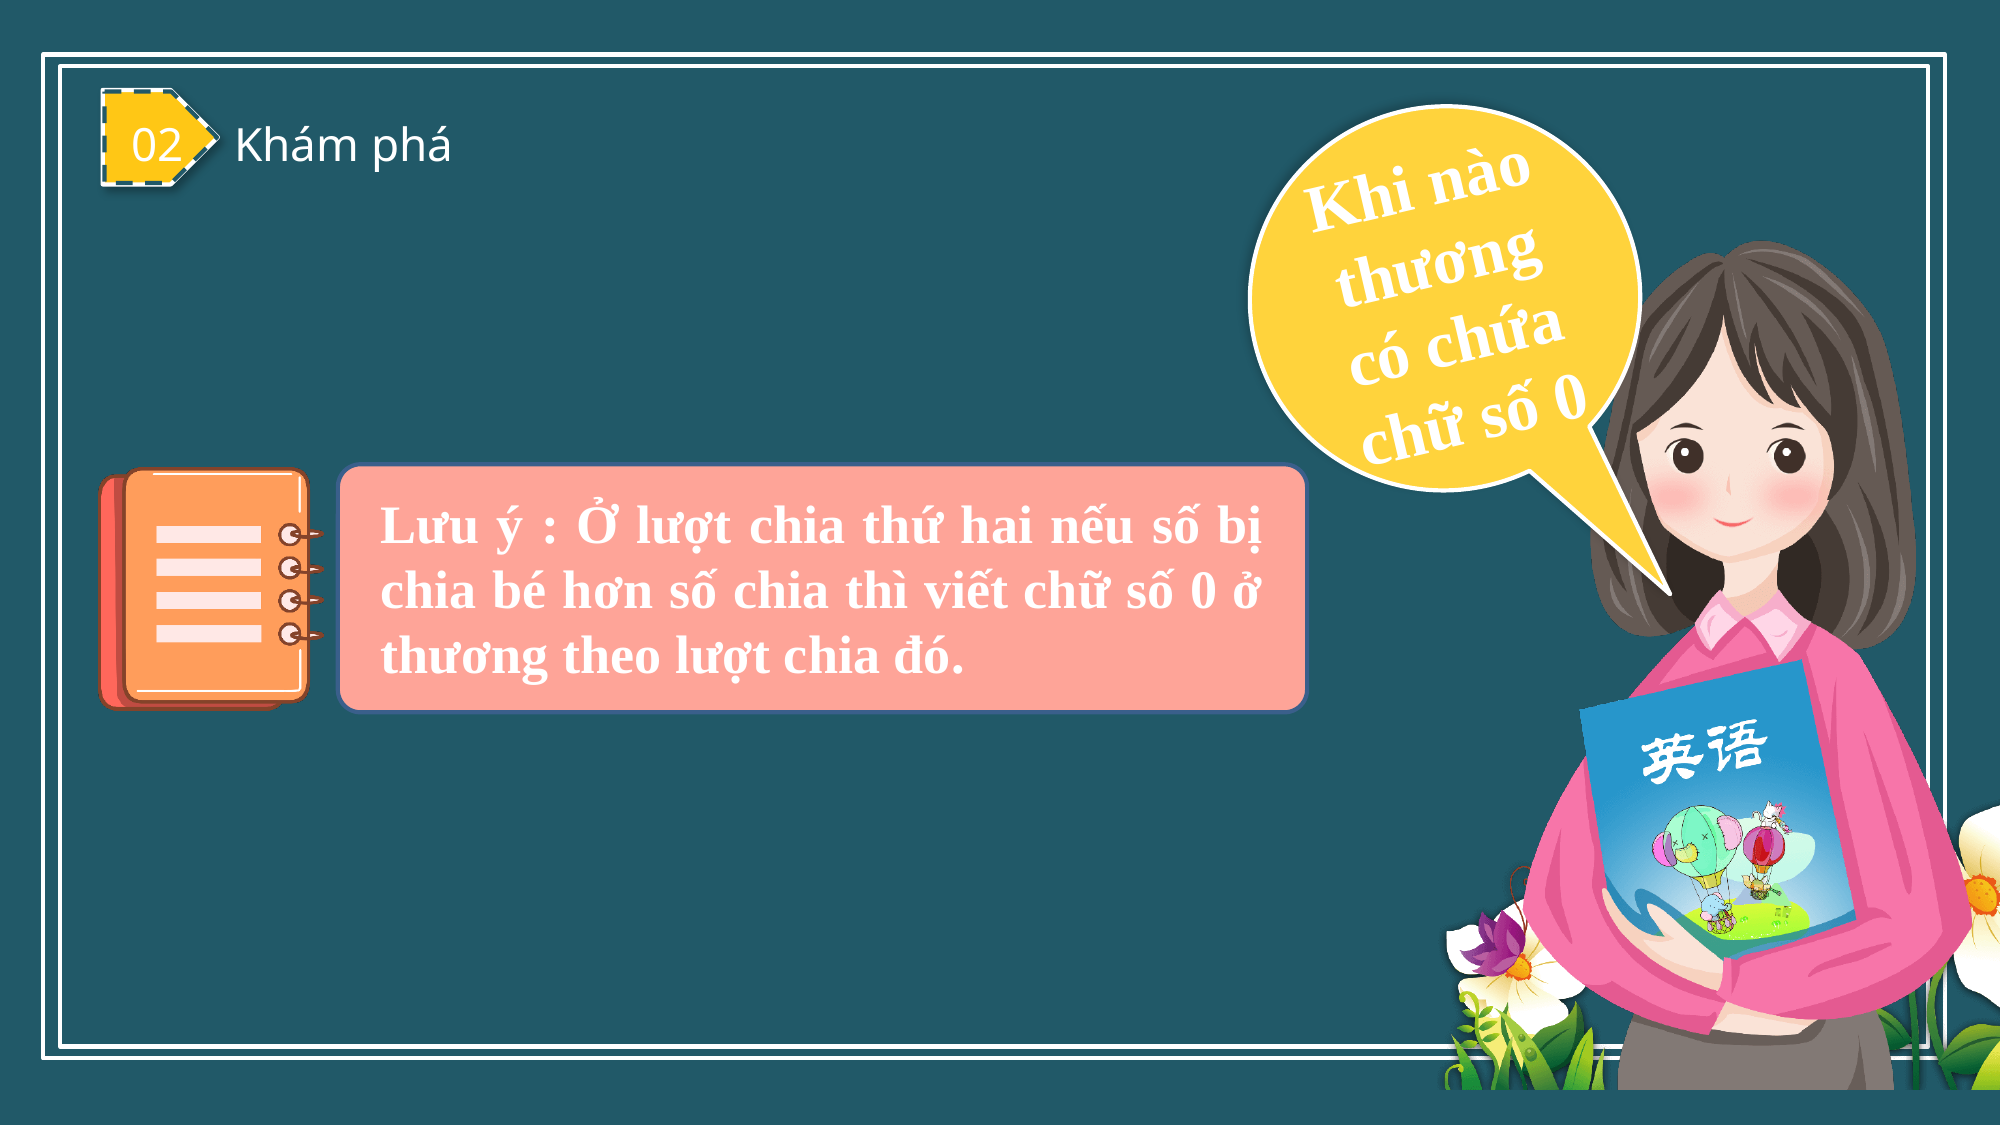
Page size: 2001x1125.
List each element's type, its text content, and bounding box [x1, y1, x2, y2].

text_box Khi nào thương có chứa chữ số 0 [1247, 104, 1607, 475]
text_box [100, 89, 607, 185]
picture [1366, 187, 2000, 1090]
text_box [337, 464, 1308, 713]
picture [46, 424, 374, 752]
